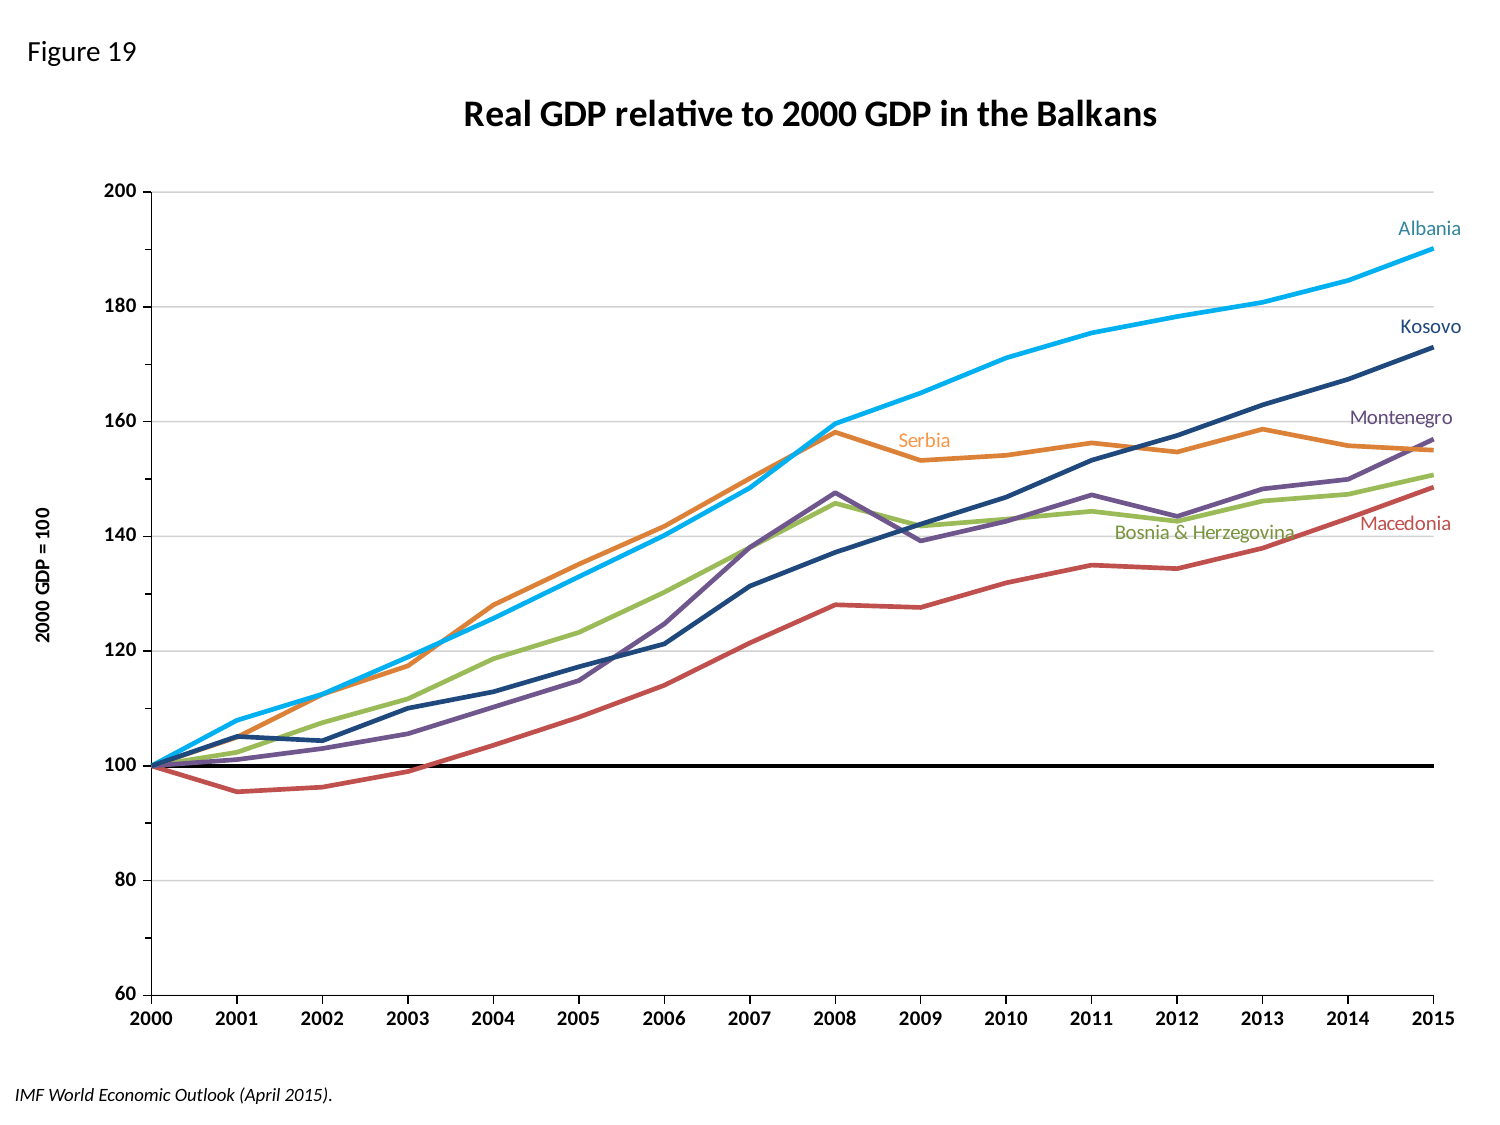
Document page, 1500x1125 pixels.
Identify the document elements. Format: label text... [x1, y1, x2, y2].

text_box IMF World Economic Outlook (April 2015). [0, 1074, 750, 1113]
chart [14, 74, 1486, 1051]
text_box Figure 19 [12, 24, 213, 75]
